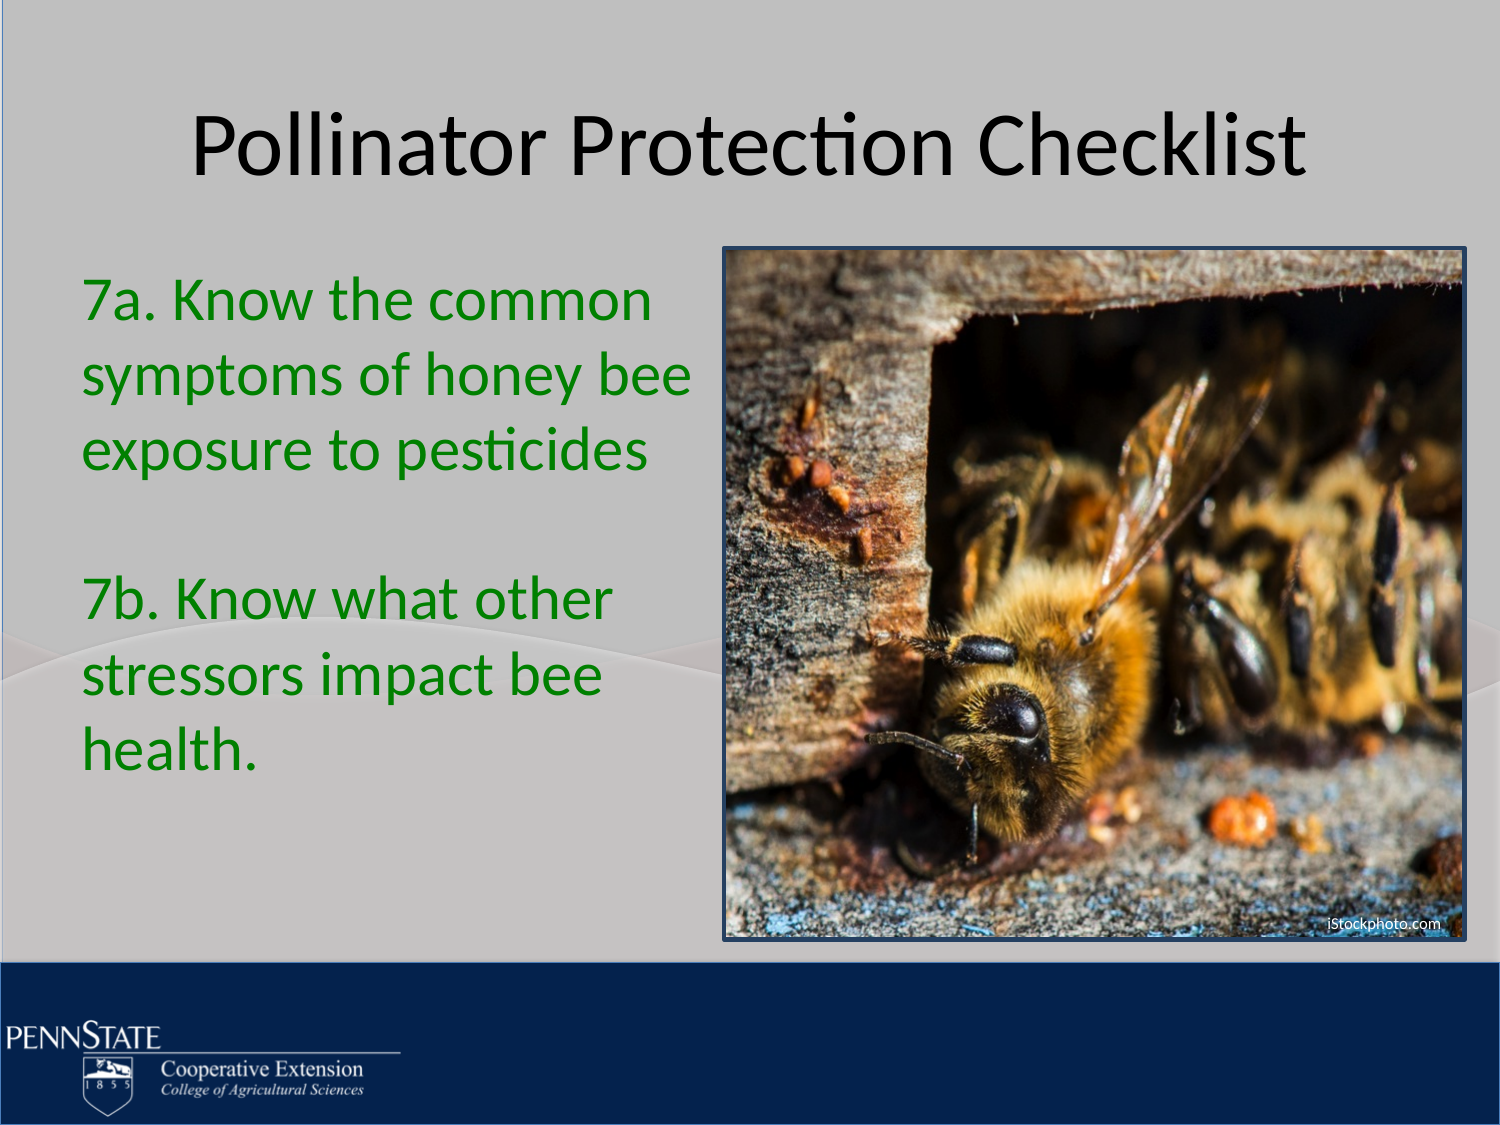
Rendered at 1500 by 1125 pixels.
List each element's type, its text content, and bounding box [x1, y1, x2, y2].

title Pollinator Protection Checklist [75, 45, 1425, 233]
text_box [725, 249, 1476, 941]
picture [6, 1017, 403, 1121]
list 7a. Know the common symptoms of honey bee exposure to pesticides 7b. Know what other stressors impact bee health. [66, 249, 713, 830]
